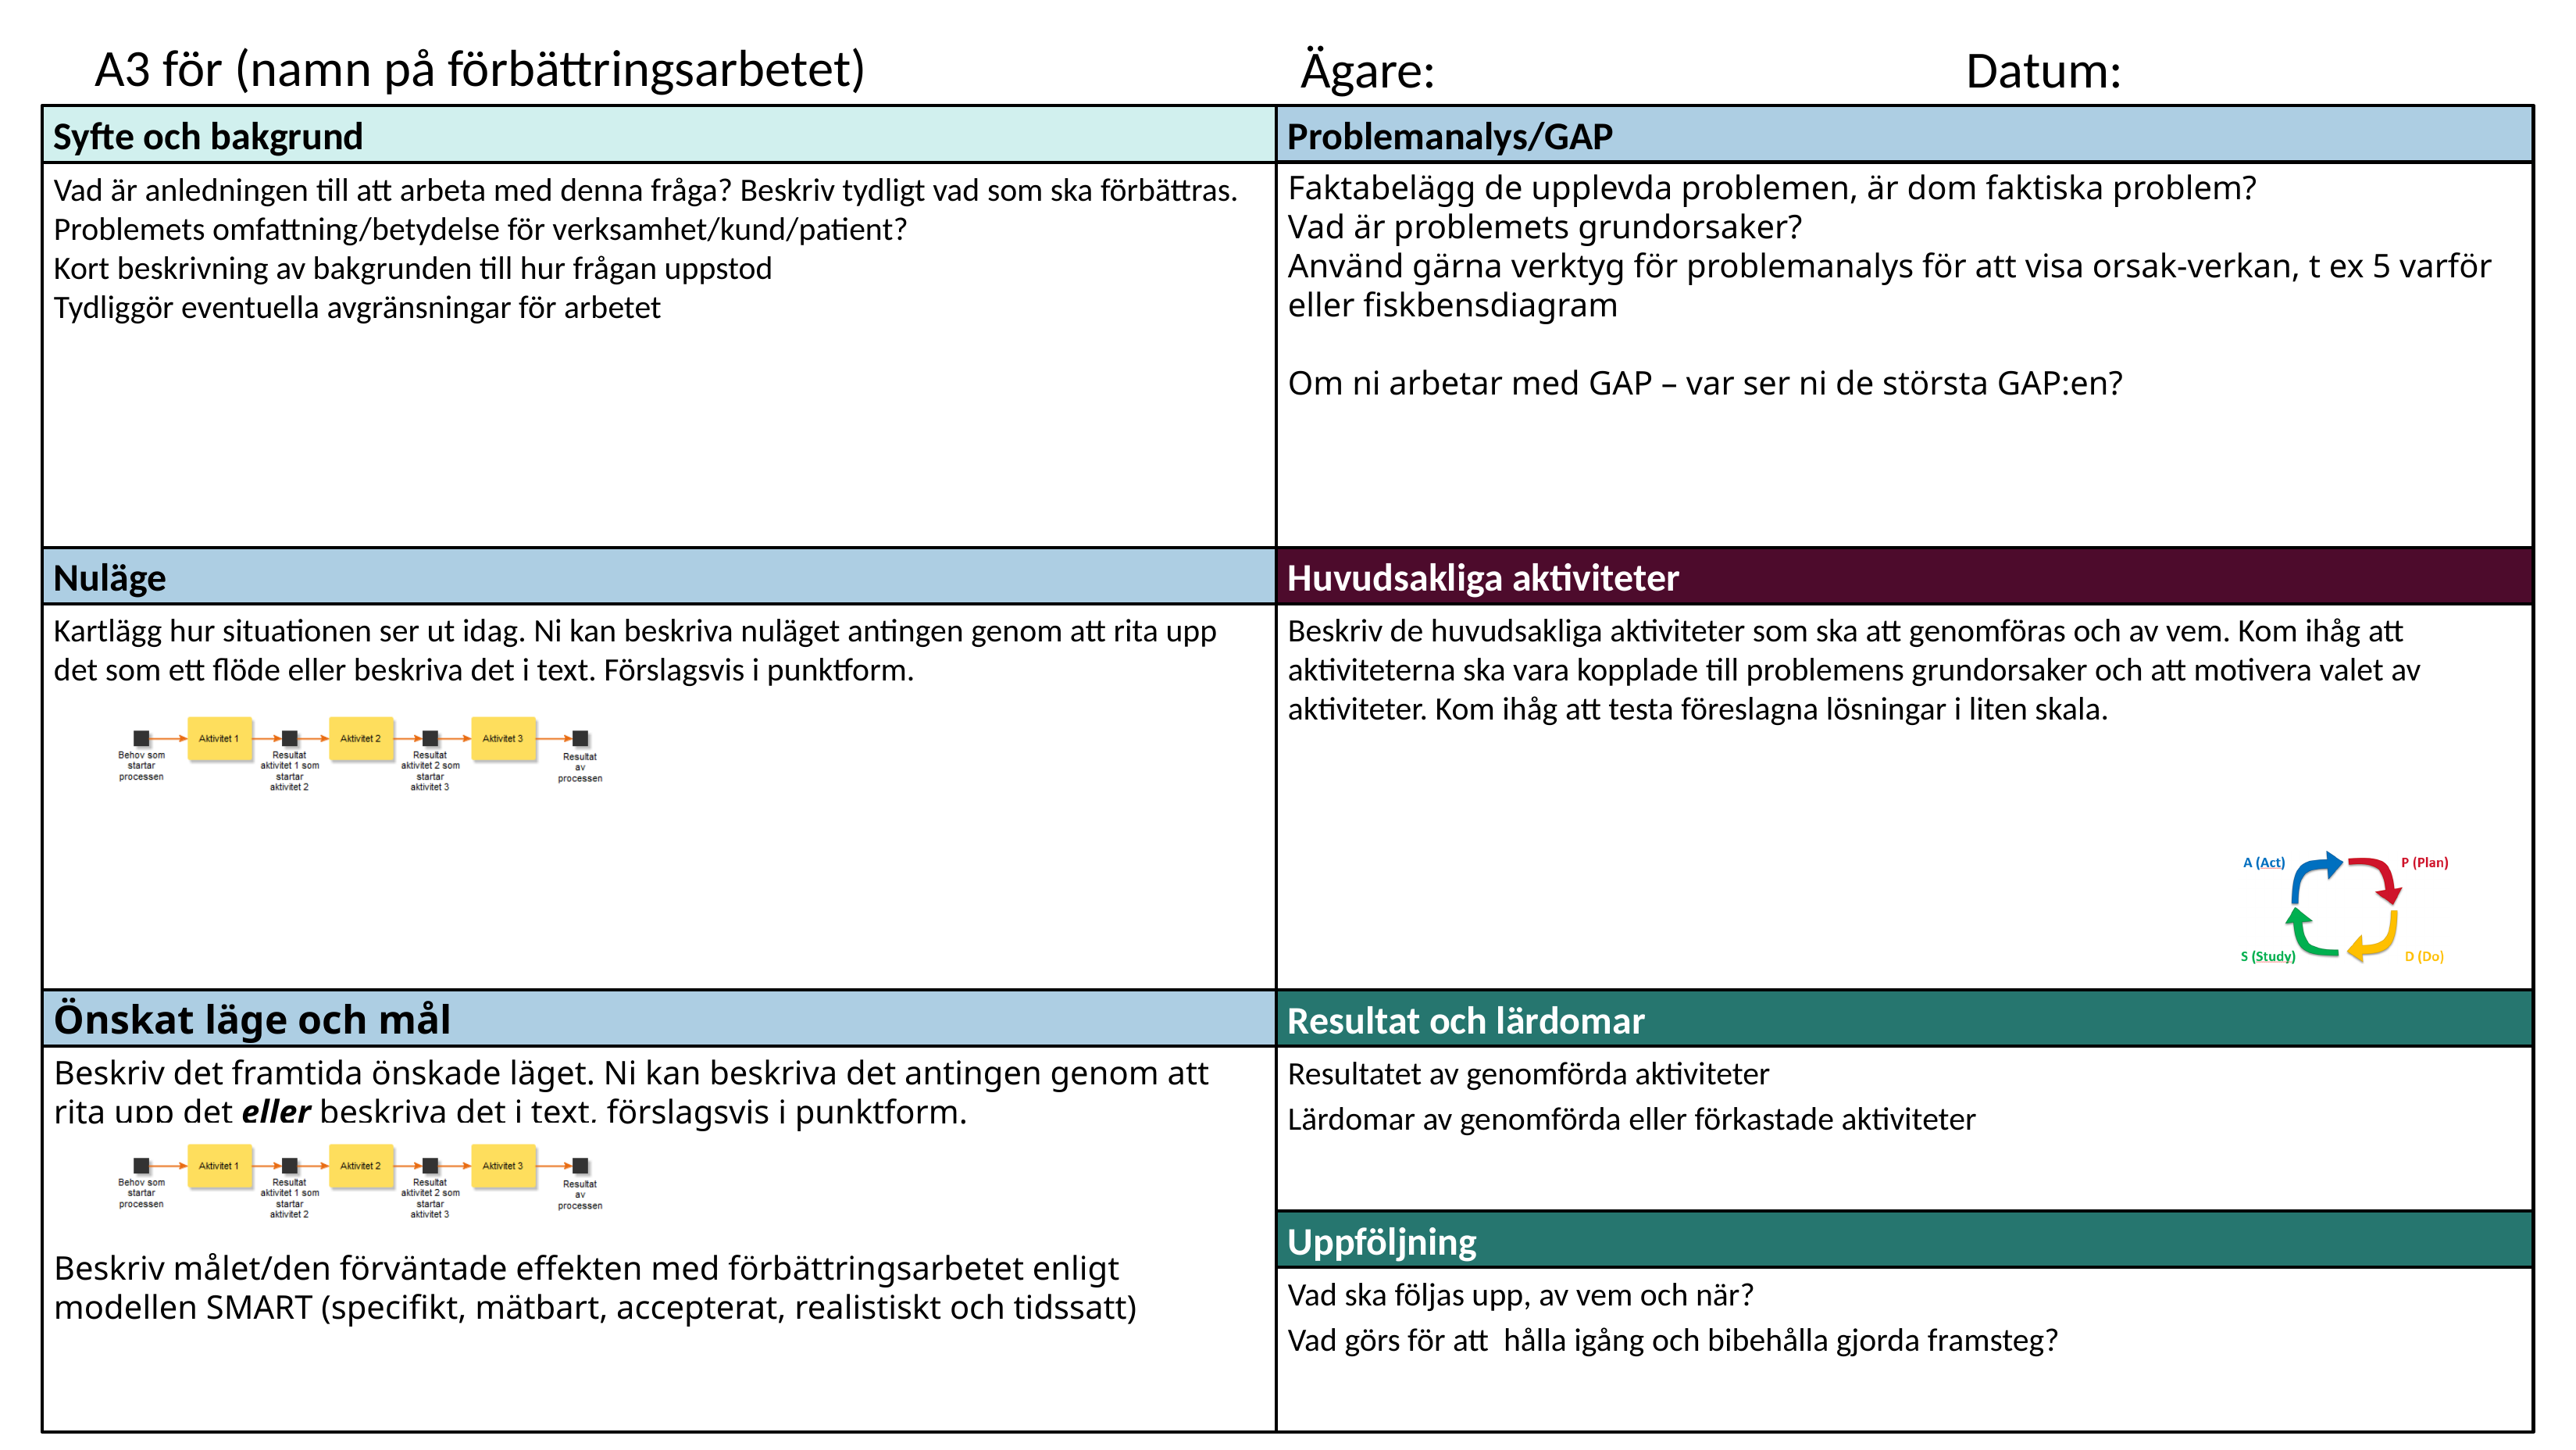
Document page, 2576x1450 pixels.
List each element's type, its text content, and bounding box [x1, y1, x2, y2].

text_box A3 för (namn på förbättringsarbetet) [83, 28, 1289, 103]
text_box Resultat och lärdomar [1275, 988, 2535, 1045]
text_box Faktabelägg de upplevda problemen, är dom faktiska problem? Vad är problemets grundorsaker? Använd gärna verktyg för problemanalys för att visa orsak-verkan, t ex 5 varför eller fiskbensdiagram Om ni arbetar med GAP – var ser ni de största GAP:en? [1275, 160, 2535, 546]
text_box Huvudsakliga aktiviteter [1275, 546, 2535, 602]
text_box Kartlägg hur situationen ser ut idag. Ni kan beskriva nuläget antingen genom att rita upp det som ett flöde eller beskriva det i text. Förslagsvis i punktform. [41, 602, 1275, 991]
text_box Nuläge [41, 546, 1275, 602]
picture [2237, 851, 2450, 964]
text_box Vad ska följas upp, av vem och när? Vad görs för att hålla igång och bibehålla gjorda framsteg? [1275, 1266, 2535, 1434]
text_box Beskriv de huvudsakliga aktiviteter som ska att genomföras och av vem. Kom ihåg att aktiviteterna ska vara kopplade till problemens grundorsaker och att motivera valet av aktiviteter. Kom ihåg att testa föreslagna lösningar i liten skala. [1275, 602, 2535, 988]
text_box Syfte och bakgrund [41, 104, 1275, 161]
text_box Uppföljning [1275, 1212, 2535, 1266]
text_box Resultatet av genomförda aktiviteter Lärdomar av genomförda eller förkastade aktiviteter [1275, 1045, 2535, 1212]
text_box Beskriv det framtida önskade läget. Ni kan beskriva det antingen genom att rita upp det eller beskriva det i text, förslagsvis i punktform. Beskriv målet/den förväntade effekten med förbättringsarbetet enligt modellen SMART (specifikt, mätbart, accepterat, realistiskt och tidssatt) [41, 1045, 1275, 1434]
text_box Önskat läge och mål [41, 991, 1275, 1045]
picture [105, 695, 615, 811]
text_box Vad är anledningen till att arbeta med denna fråga? Beskriv tydligt vad som ska förbättras. Problemets omfattning/betydelse för verksamhet/kund/patient? Kort beskrivning av bakgrunden till hur frågan uppstod Tydliggör eventuella avgränsningar för arbetet [41, 161, 1275, 546]
text_box Ägare: [1289, 30, 1955, 104]
text_box Problemanalys/GAP [1275, 104, 2535, 160]
picture [105, 1123, 615, 1238]
text_box Datum: [1955, 30, 2403, 104]
